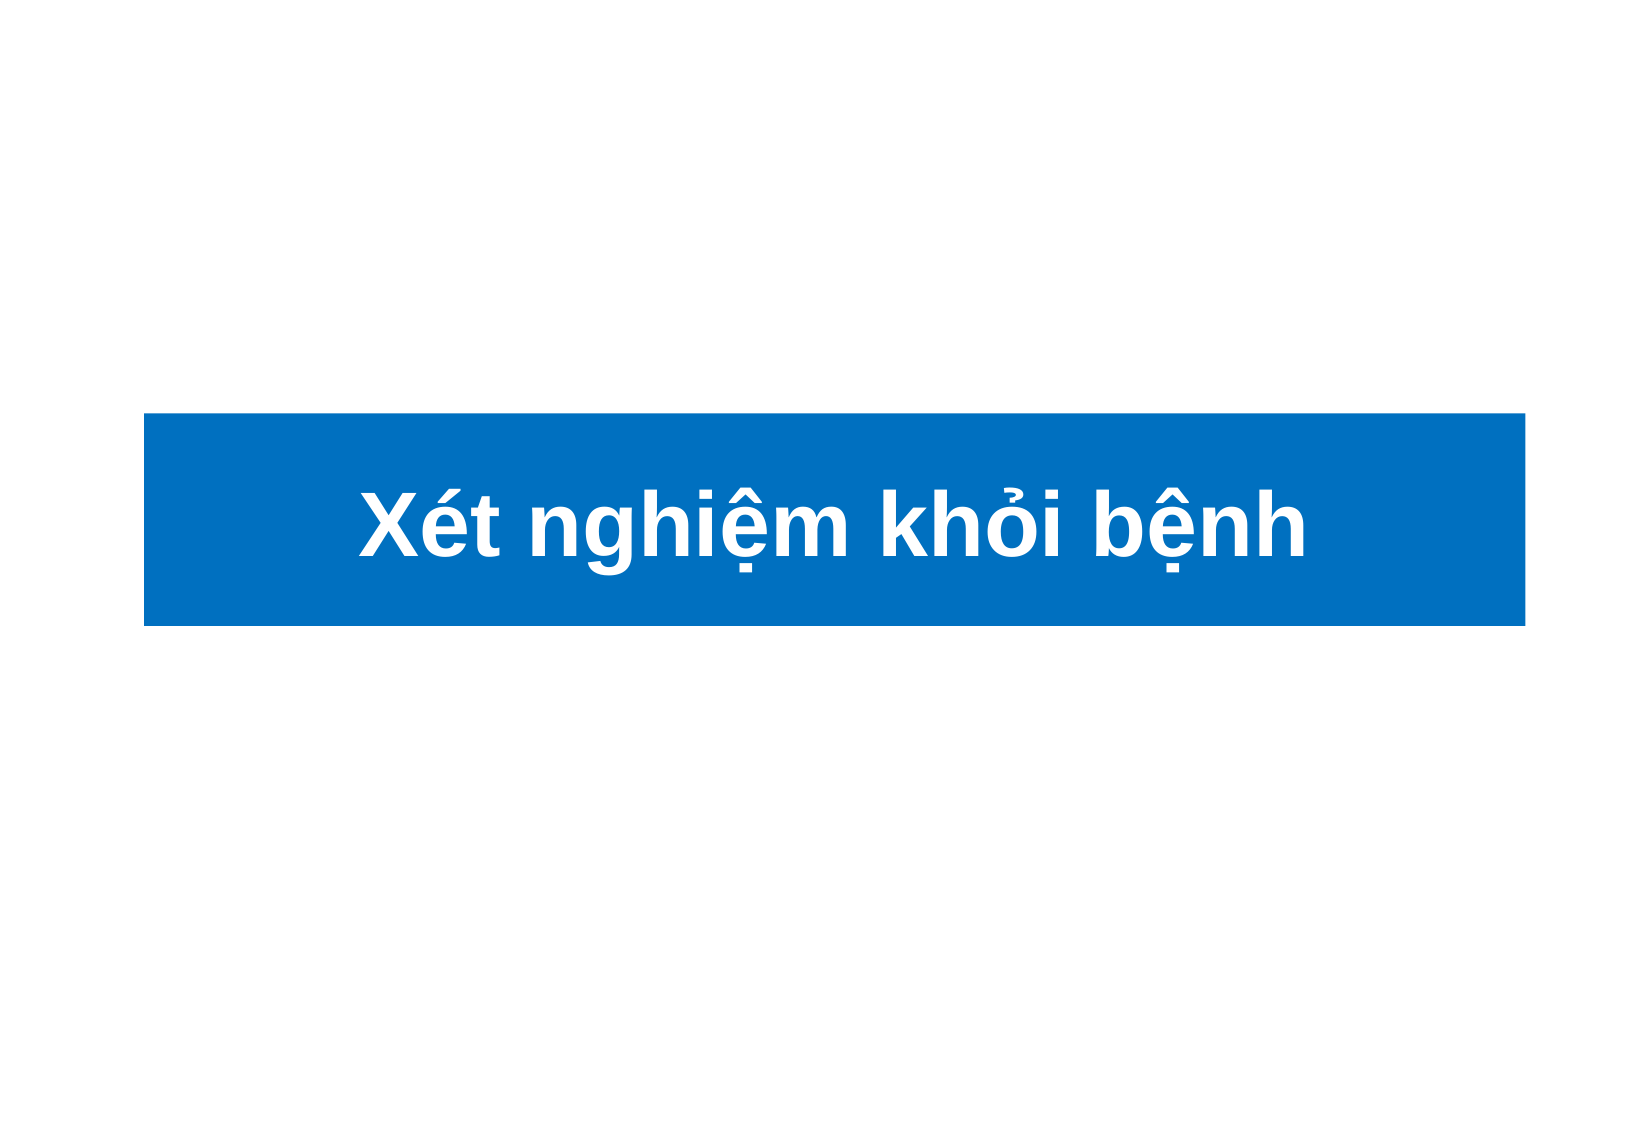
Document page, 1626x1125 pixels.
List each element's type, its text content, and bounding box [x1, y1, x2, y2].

title Xét nghiệm khỏi bệnh [144, 413, 1526, 626]
